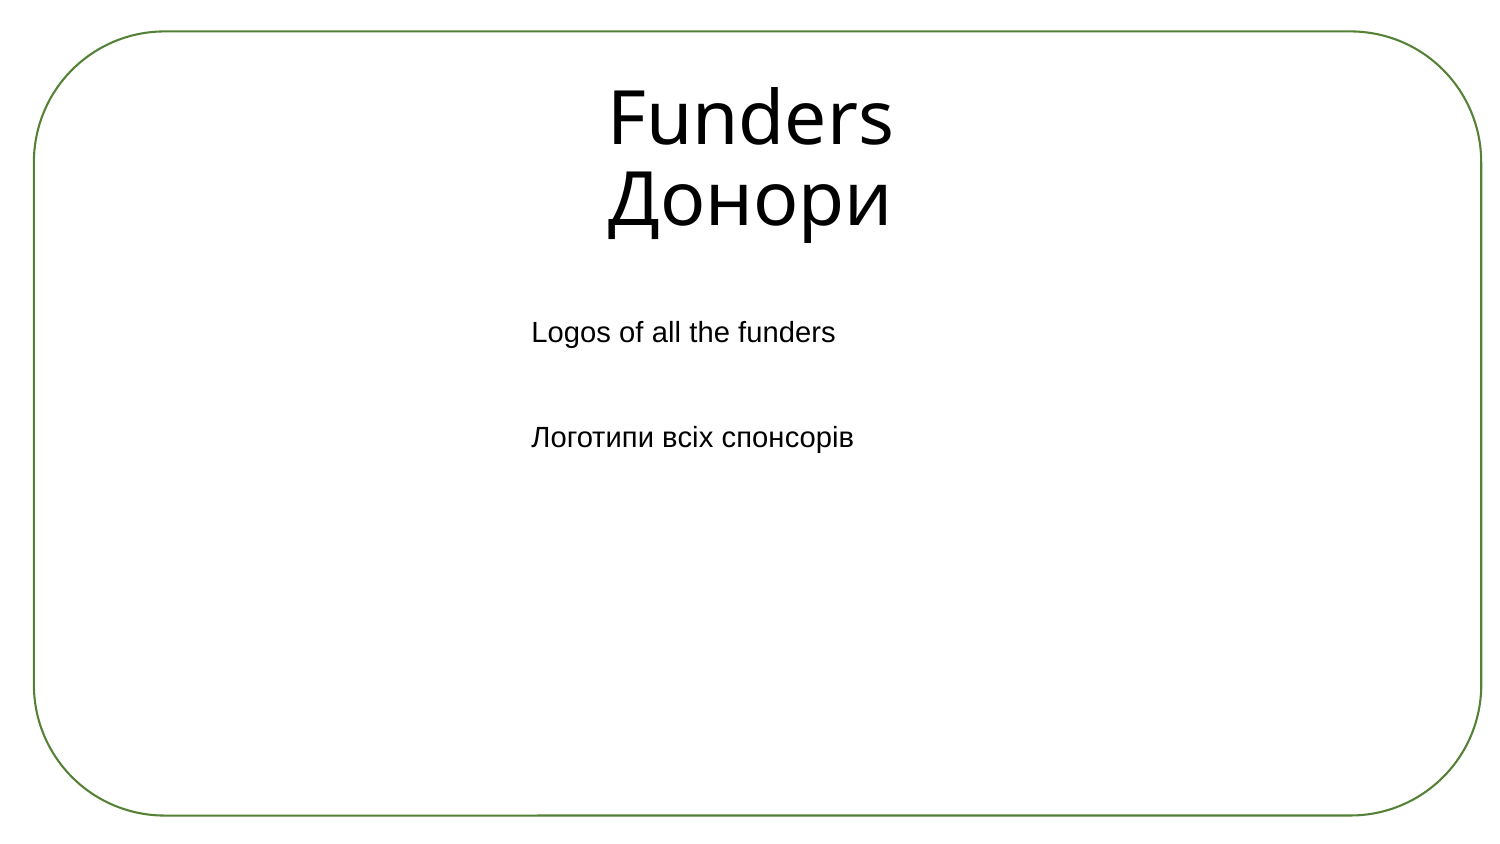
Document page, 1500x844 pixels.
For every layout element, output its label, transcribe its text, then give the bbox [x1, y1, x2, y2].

text_box Funders Донори [157, 72, 1345, 250]
text_box Logos of all the funders Логотипи всіх спонсорів [516, 306, 1075, 461]
text_box [33, 31, 1482, 816]
